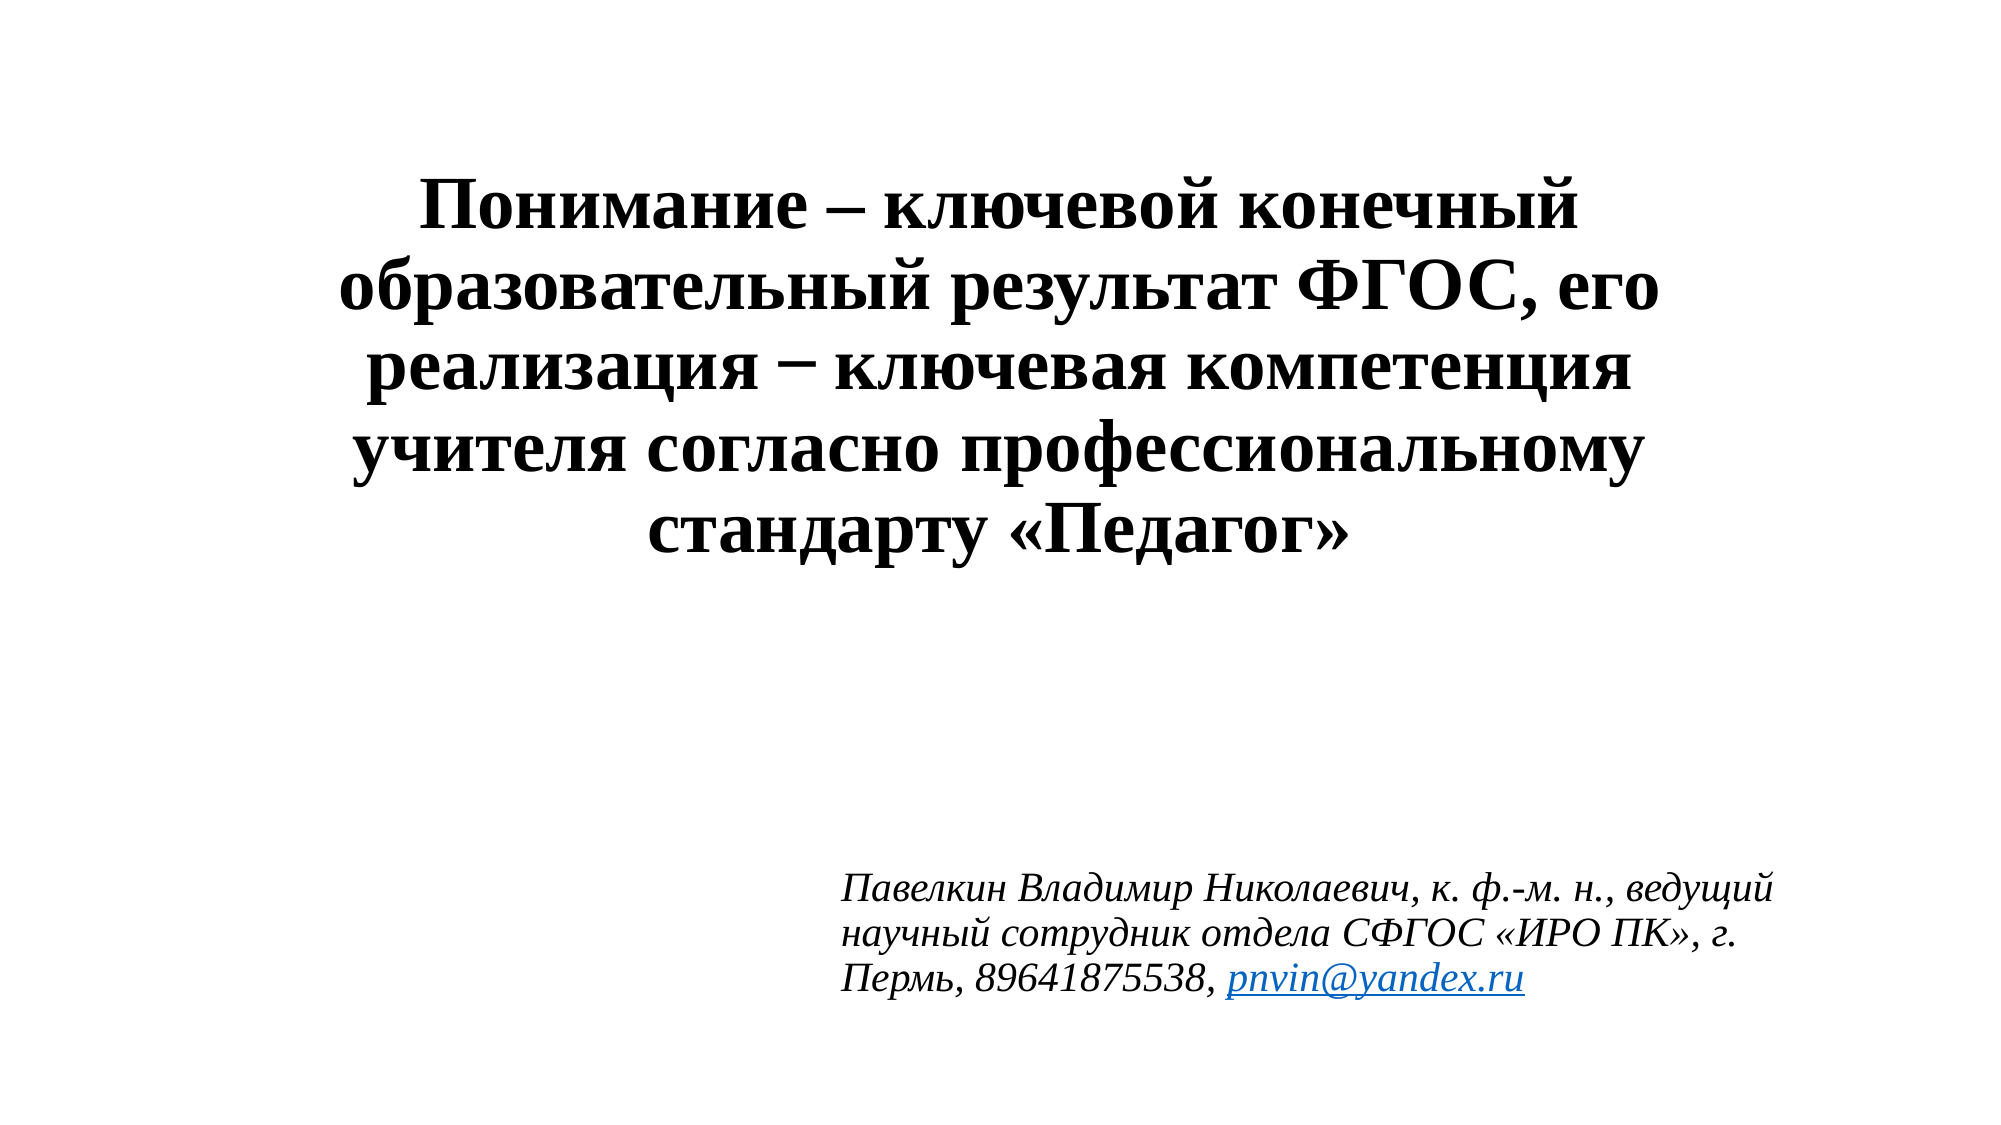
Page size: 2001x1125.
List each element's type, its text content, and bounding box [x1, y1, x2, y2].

title Понимание – ключевой конечный образовательный результат ФГОС, его реализация ̶ ключевая компетенция учителя согласно профессиональному стандарту «Педагог» [249, 183, 1751, 576]
subtitle Павелкин Владимир Николаевич, к. ф.-м. н., ведущий научный сотрудник отдела СФГОС «ИРО ПК», г. Пермь, 89641875538, pnvin@yandex.ru [825, 857, 1885, 1066]
